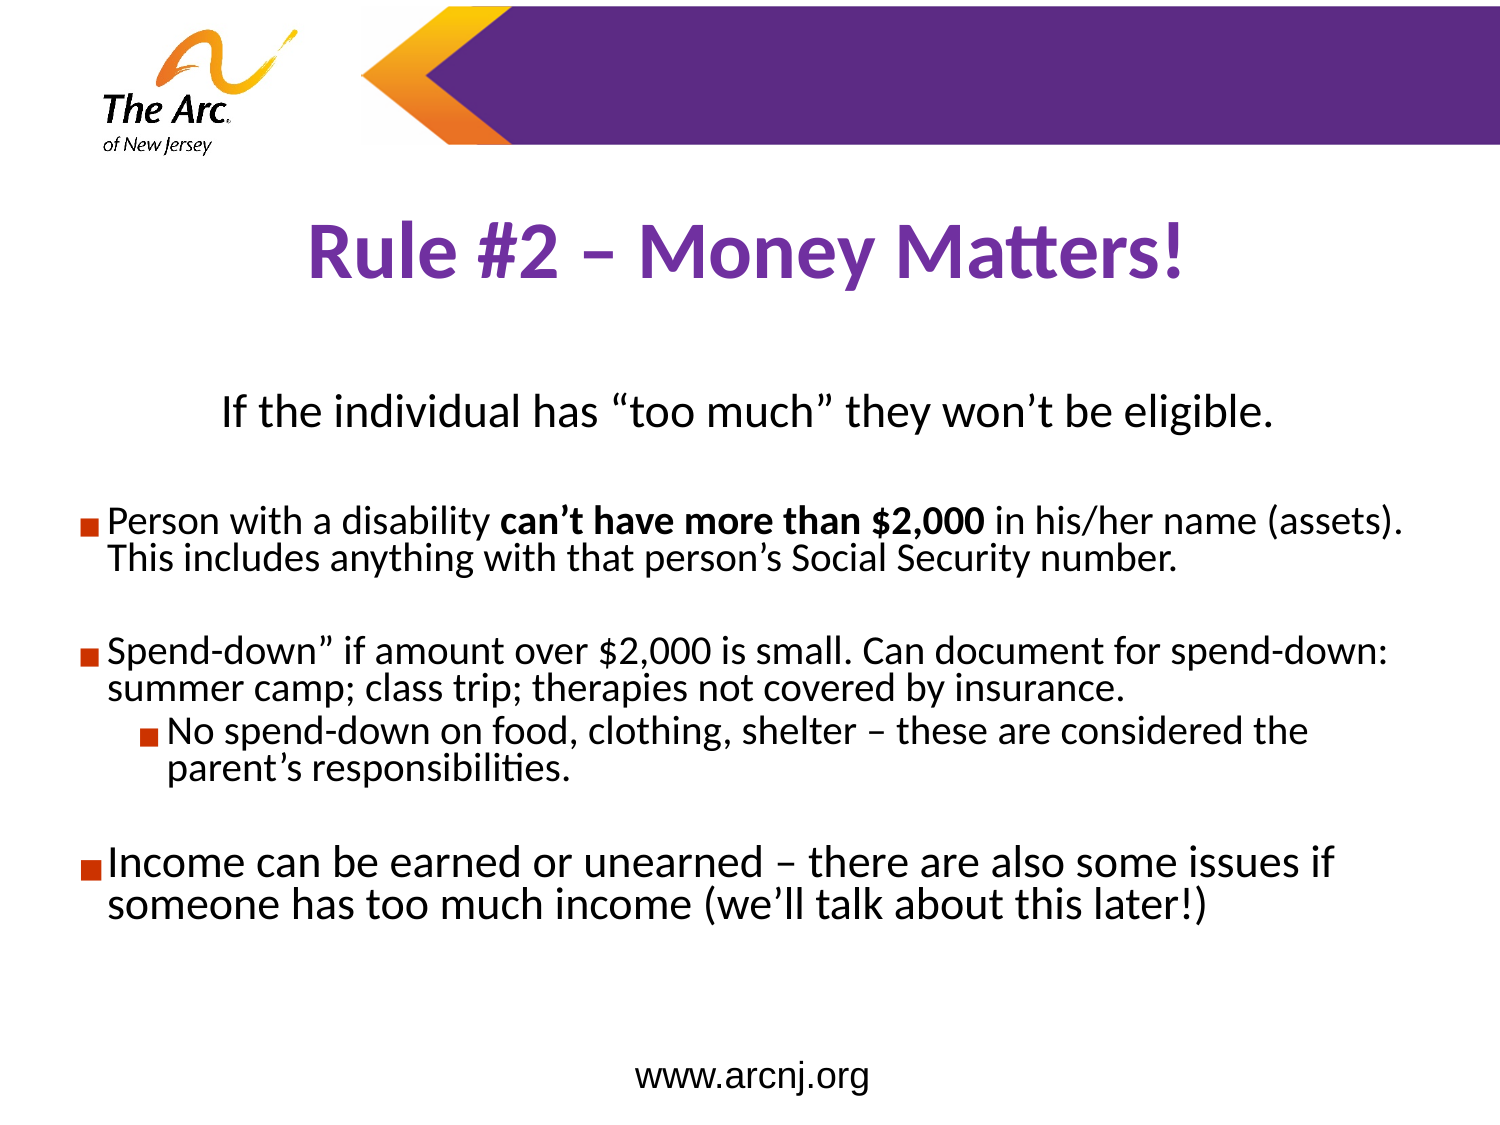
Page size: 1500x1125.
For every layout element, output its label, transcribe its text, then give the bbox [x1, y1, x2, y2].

list Rule #2 – Money Matters! If the individual has “too much” they won’t be eligible. Person with a disability can’t have more than $2,000 in his/her name (assets). This includes anything with that person’s Social Security number. Spend-down” if amount over $2,000 is small. Can document for spend-down: summer camp; class trip; therapies not covered by insurance. No spend-down on food, clothing, shelter – these are considered the parent’s responsibilities. Income can be earned or unearned – there are also some issues if someone has too much income (we’ll talk about this later!) [62, 212, 1434, 938]
picture [361, 6, 1500, 145]
picture [75, 1, 325, 179]
